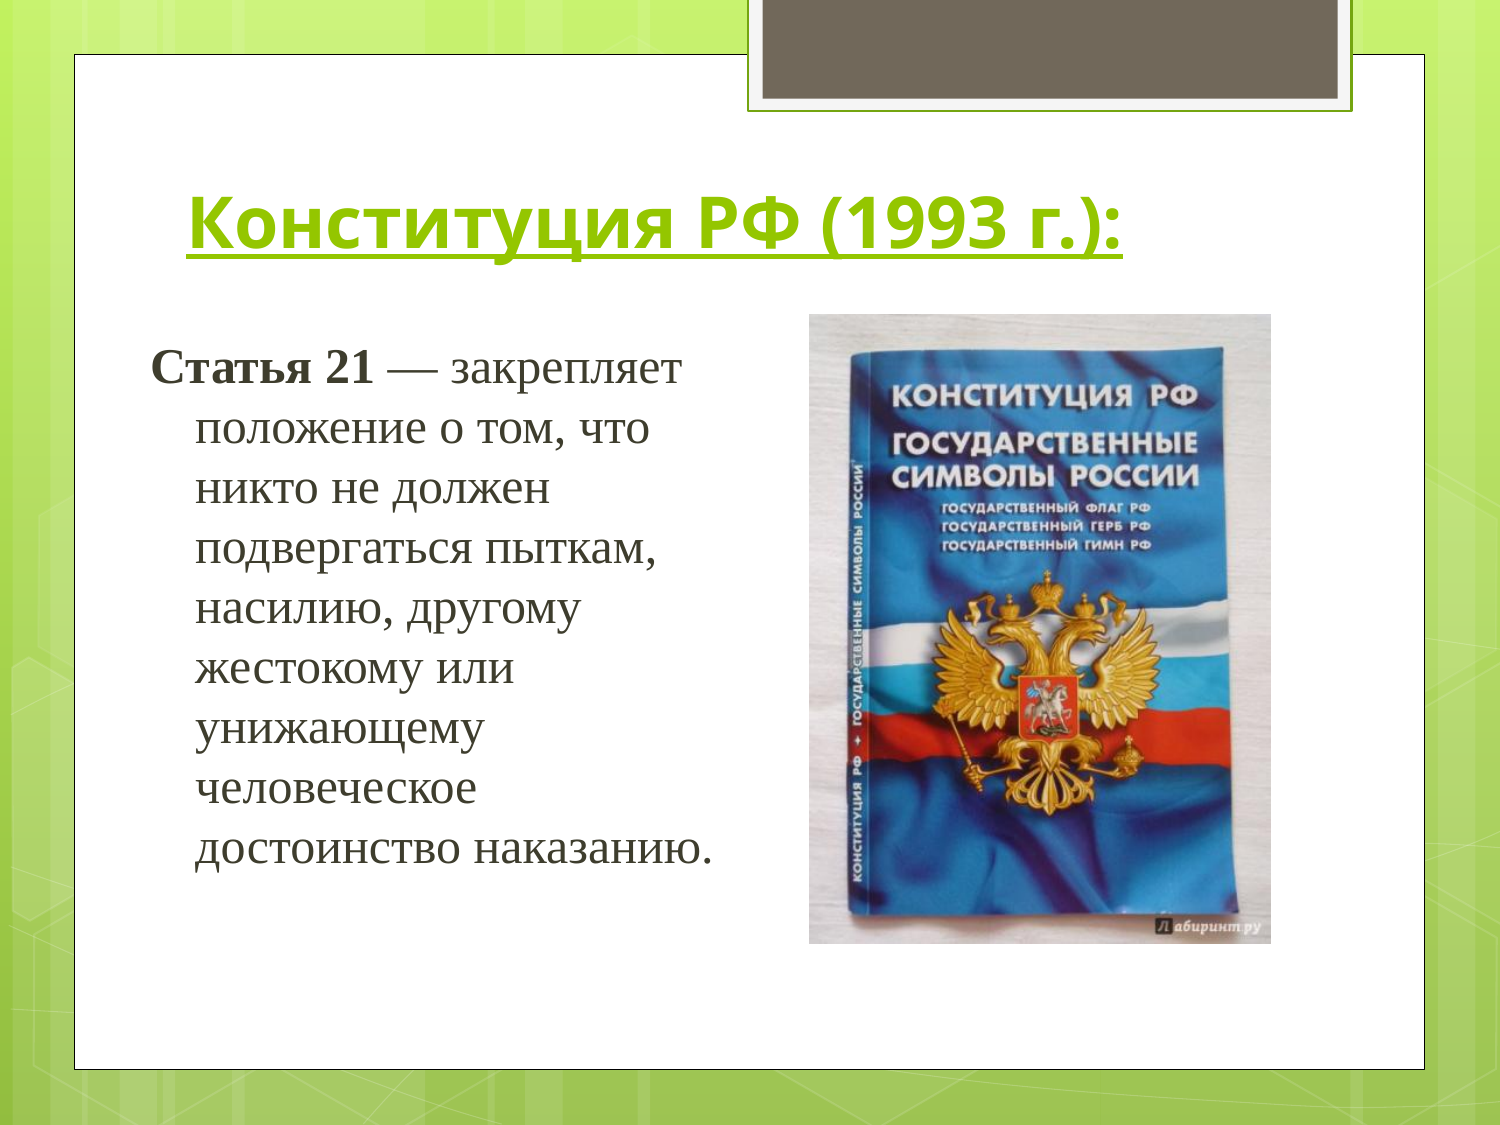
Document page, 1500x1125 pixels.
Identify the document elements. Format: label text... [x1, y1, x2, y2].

list Статья 21 — закрепляет положение о том, что никто не должен подвергаться пыткам, насилию, другому жестокому или унижающему человеческое достоинство наказанию. [123, 326, 732, 953]
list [808, 314, 1271, 944]
title Конституция РФ (1993 г.): [171, 168, 1324, 357]
